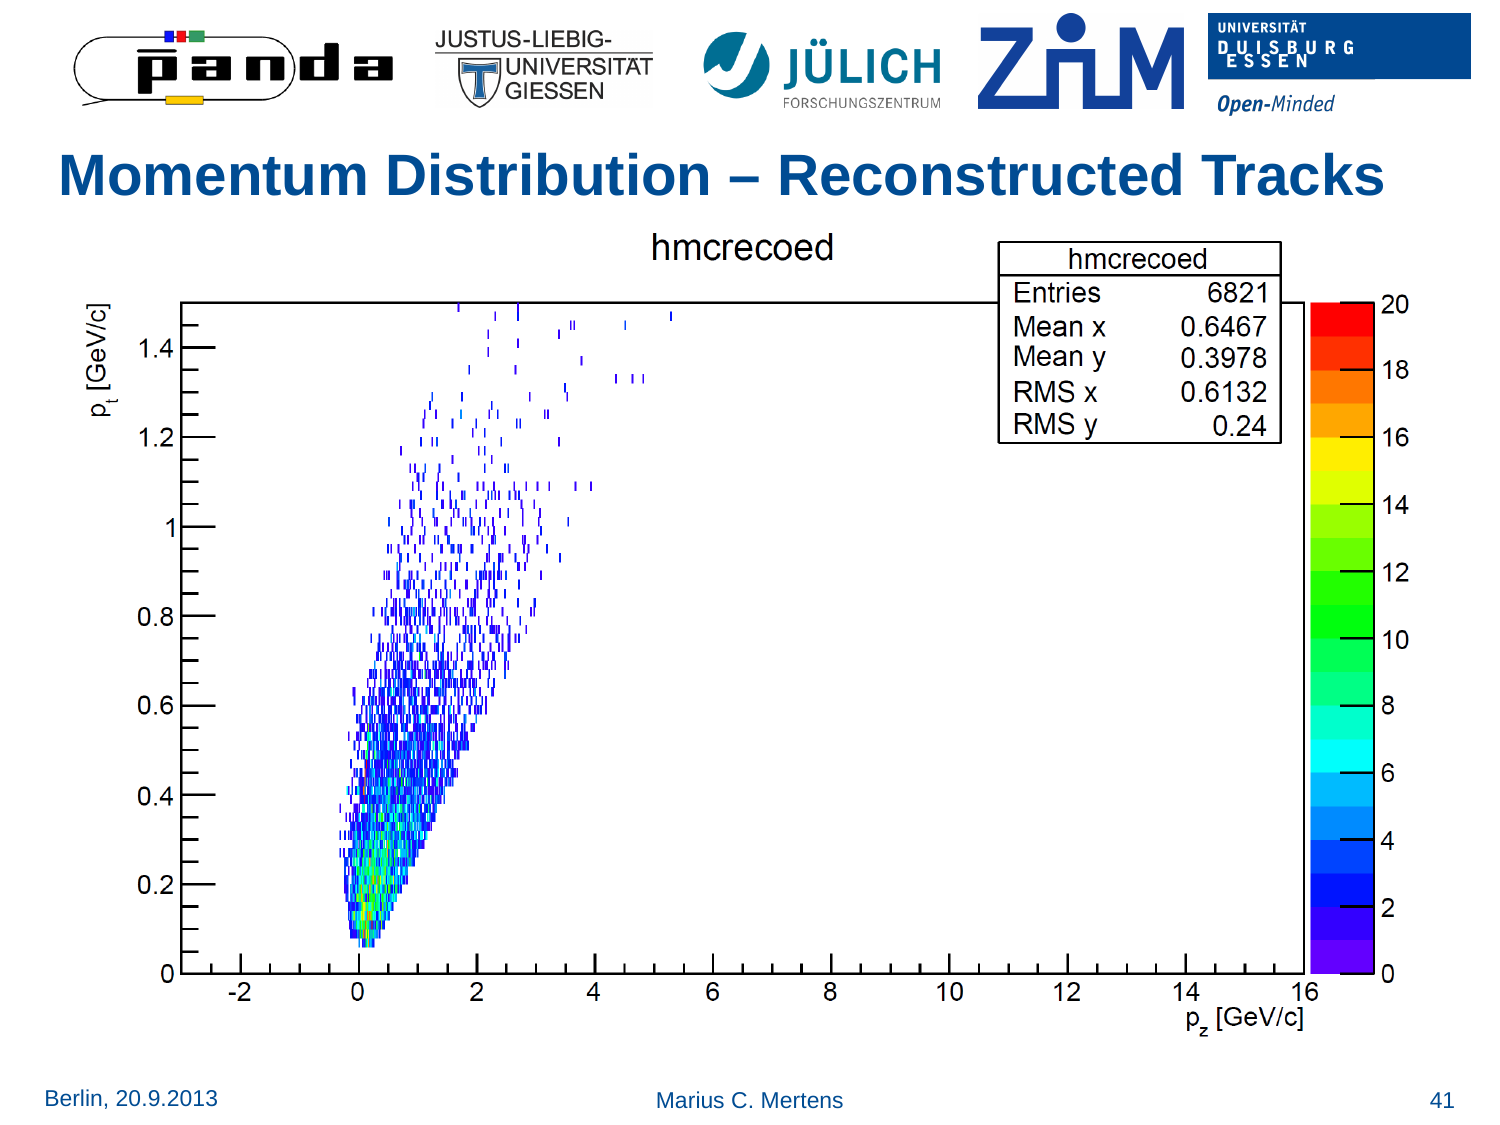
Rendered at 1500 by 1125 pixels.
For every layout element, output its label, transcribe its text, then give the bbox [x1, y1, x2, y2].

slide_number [29, 1076, 330, 1124]
footer Marius C. Mertens [341, 1077, 1159, 1125]
picture [1208, 13, 1471, 116]
picture [73, 30, 393, 106]
picture [435, 30, 653, 108]
picture [702, 30, 940, 108]
picture [41, 218, 1443, 1057]
title Momentum Distribution – Reconstructed Tracks [29, 136, 1471, 223]
slide_number 41 [1170, 1077, 1471, 1125]
picture [978, 13, 1184, 109]
